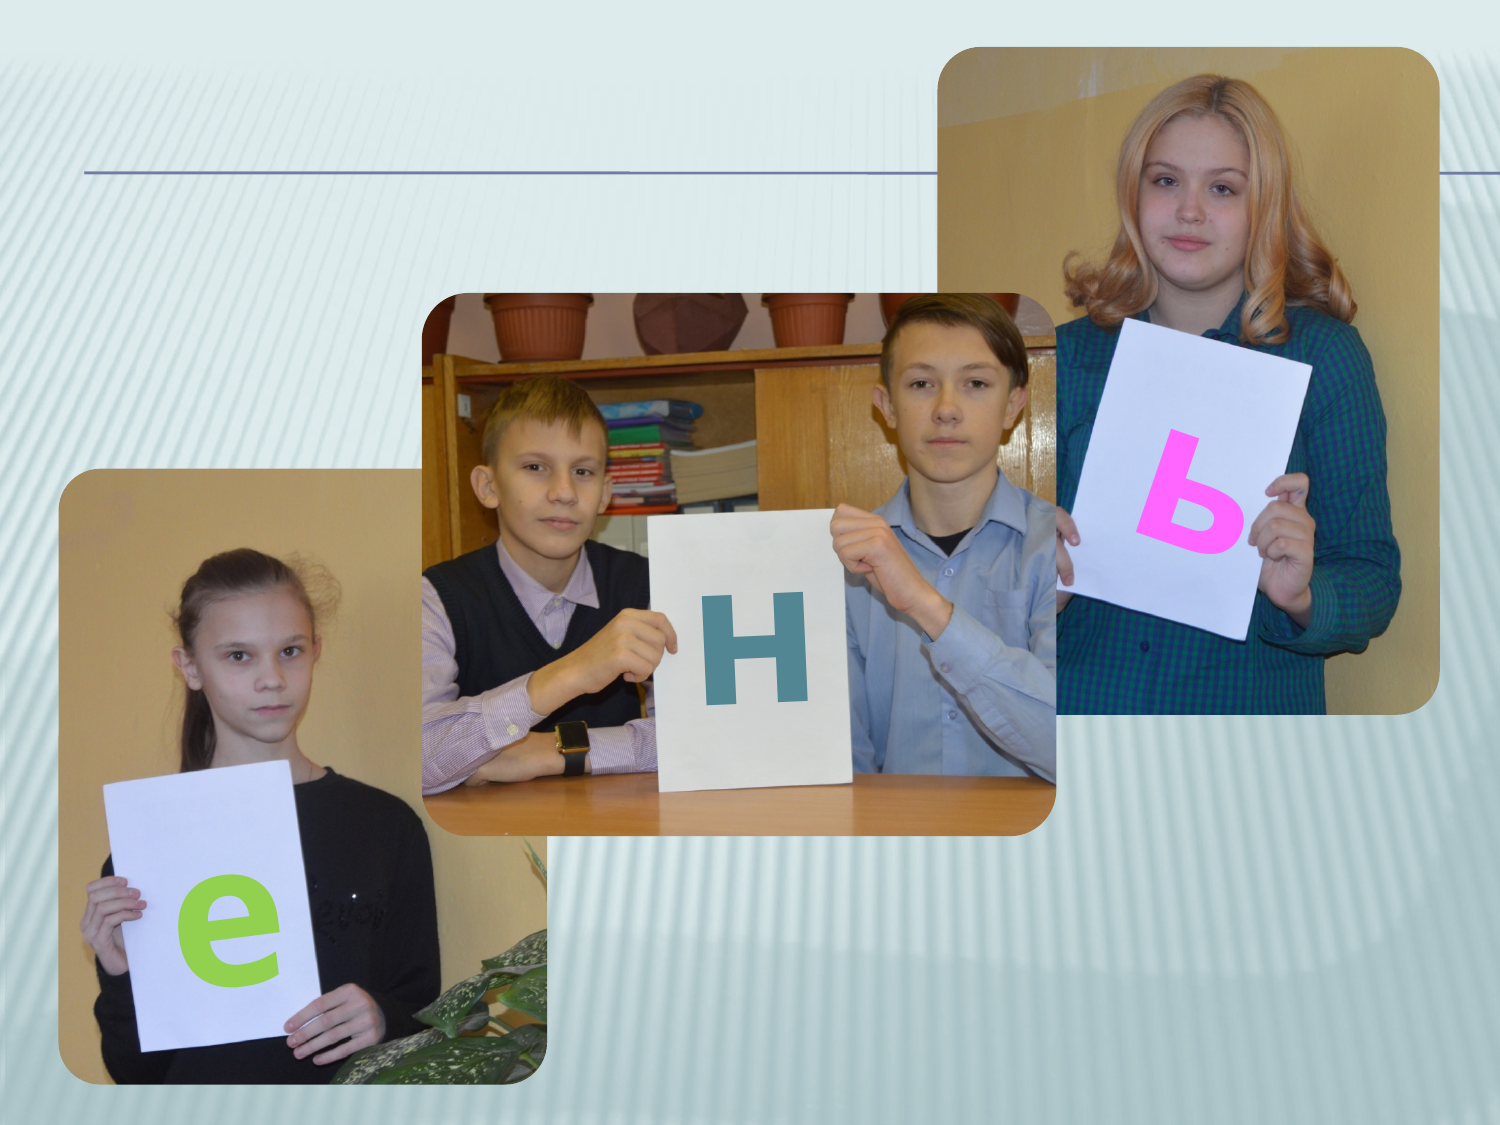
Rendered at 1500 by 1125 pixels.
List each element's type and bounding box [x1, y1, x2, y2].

list [421, 292, 1057, 837]
picture [58, 468, 548, 1085]
picture [937, 46, 1441, 716]
